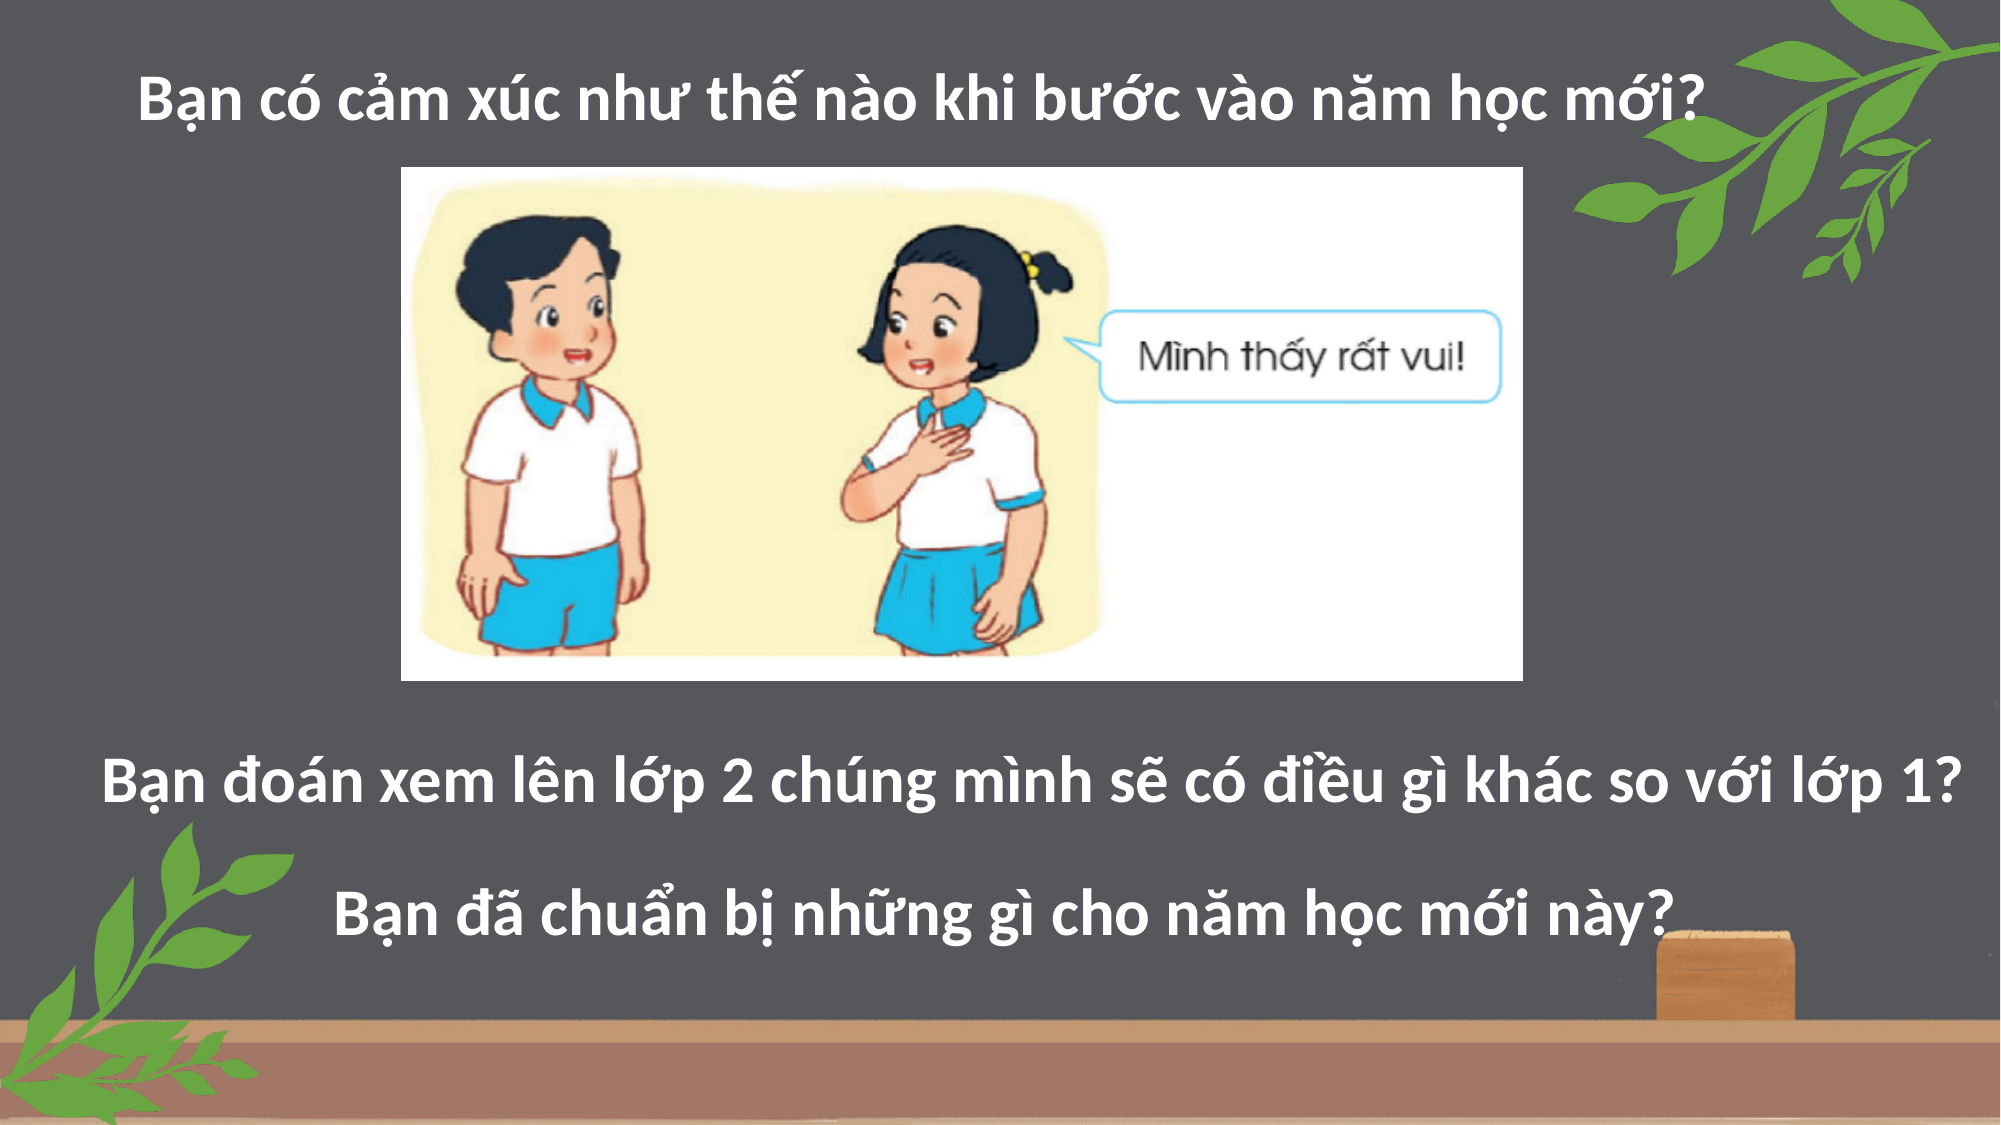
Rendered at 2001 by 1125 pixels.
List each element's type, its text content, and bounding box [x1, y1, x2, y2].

text_box Bạn có cảm xúc như thế nào khi bước vào năm học mới? [123, 46, 1764, 141]
text_box Bạn đoán xem lên lớp 2 chúng mình sẽ có điều gì khác so với lớp 1? [86, 728, 2000, 824]
picture [0, 0, 2001, 1125]
text_box Bạn đã chuẩn bị những gì cho năm học mới này? [319, 861, 2000, 956]
